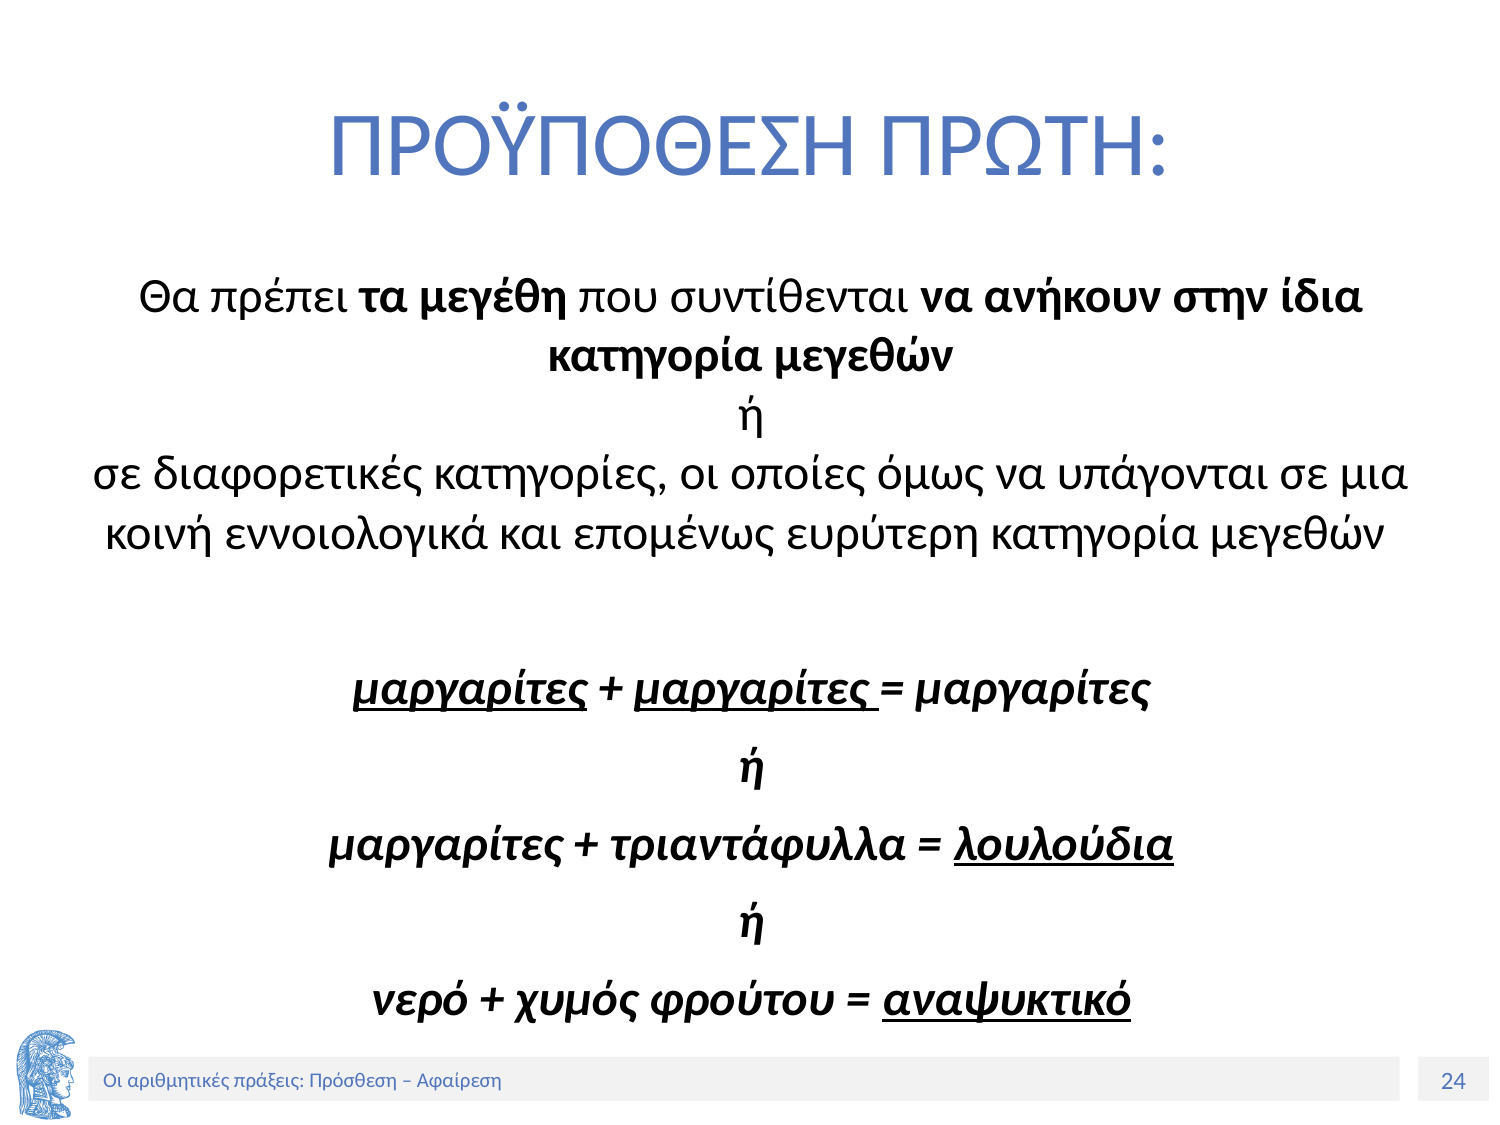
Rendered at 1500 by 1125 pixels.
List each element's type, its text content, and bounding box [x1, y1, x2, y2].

list Θα πρέπει τα μεγέθη που συντίθενται να ανήκουν στην ίδια κατηγορία μεγεθών ή σε διαφορετικές κατηγορίες, οι οποίες όμως να υπάγονται σε μια κοινή εννοιολογικά και επομένως ευρύτερη κατηγορία μεγεθών μαργαρίτες + μαργαρίτες = μαργαρίτες ή μαργαρίτες + τριαντάφυλλα = λουλούδια ή νερό + χυμός φρούτου = αναψυκτικό [76, 255, 1427, 1059]
title ΠΡΟΫΠΟΘΕΣΗ ΠΡΩΤΗ: [75, 45, 1425, 233]
picture [9, 1026, 81, 1120]
